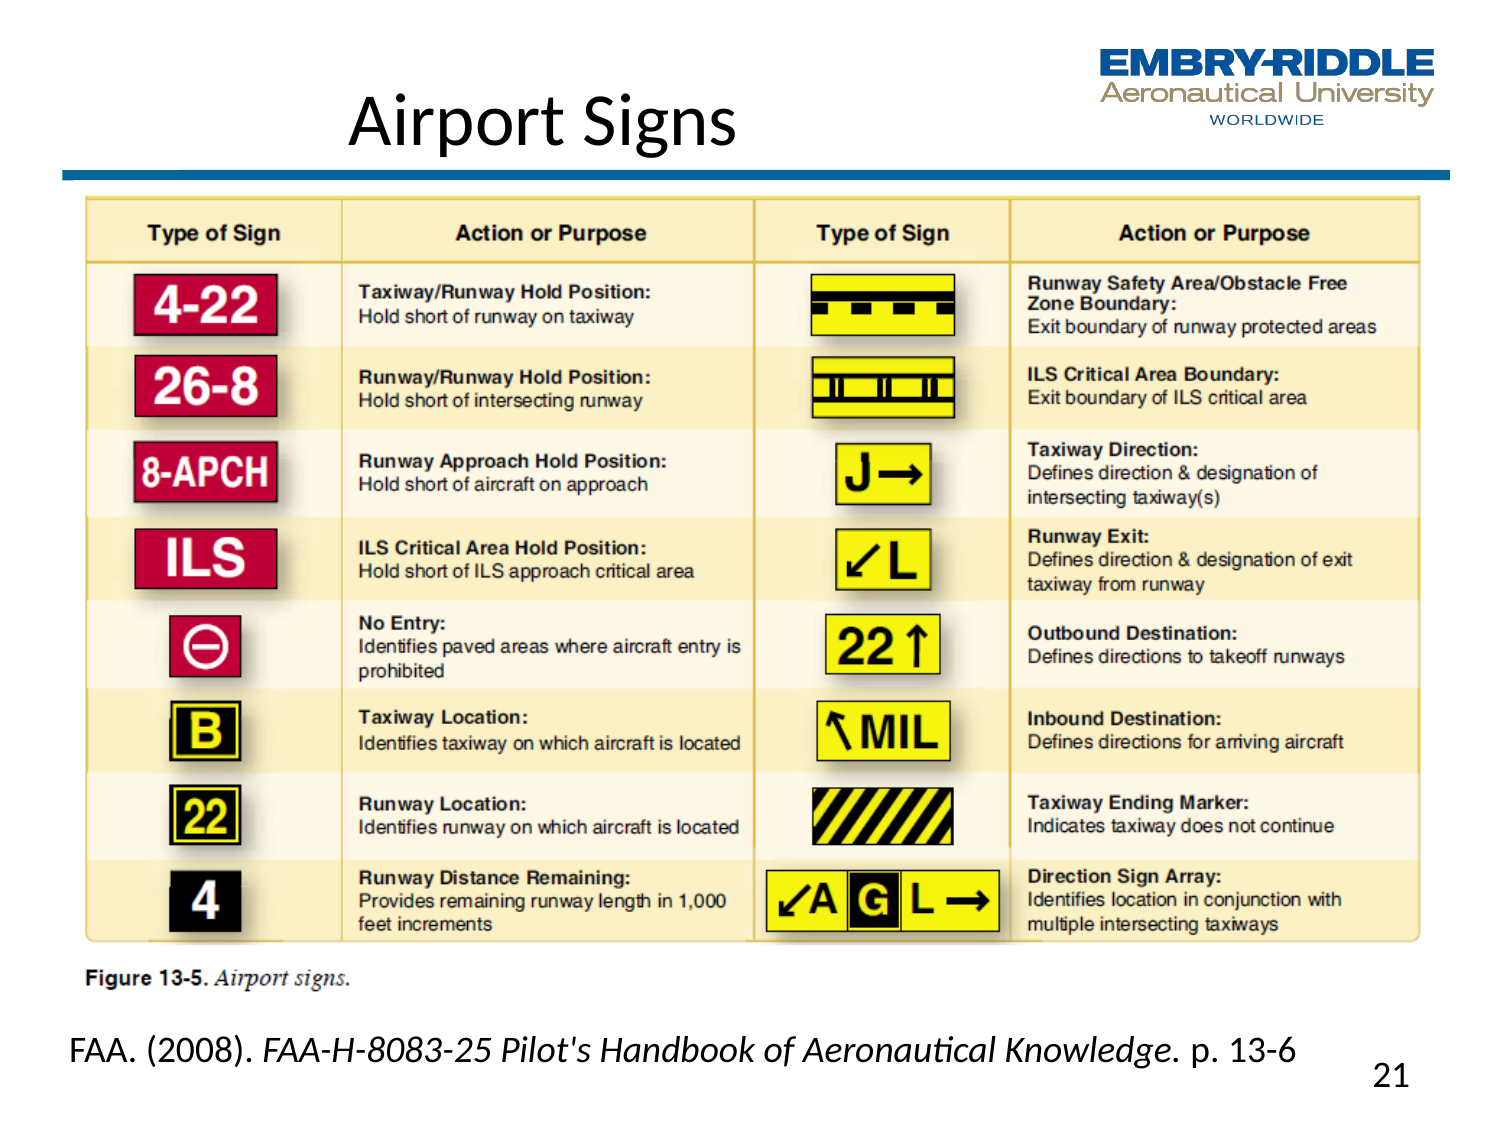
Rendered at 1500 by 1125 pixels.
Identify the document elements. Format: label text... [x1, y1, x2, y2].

text_box FAA. (2008). FAA-H-8083-25 Pilot's Handbook of Aeronautical Knowledge. p. 13-6 [54, 1017, 1312, 1123]
picture [73, 181, 1426, 1006]
picture [1100, 49, 1434, 125]
slide_number 21 [1312, 1042, 1425, 1103]
title Airport Signs [0, 62, 1088, 169]
